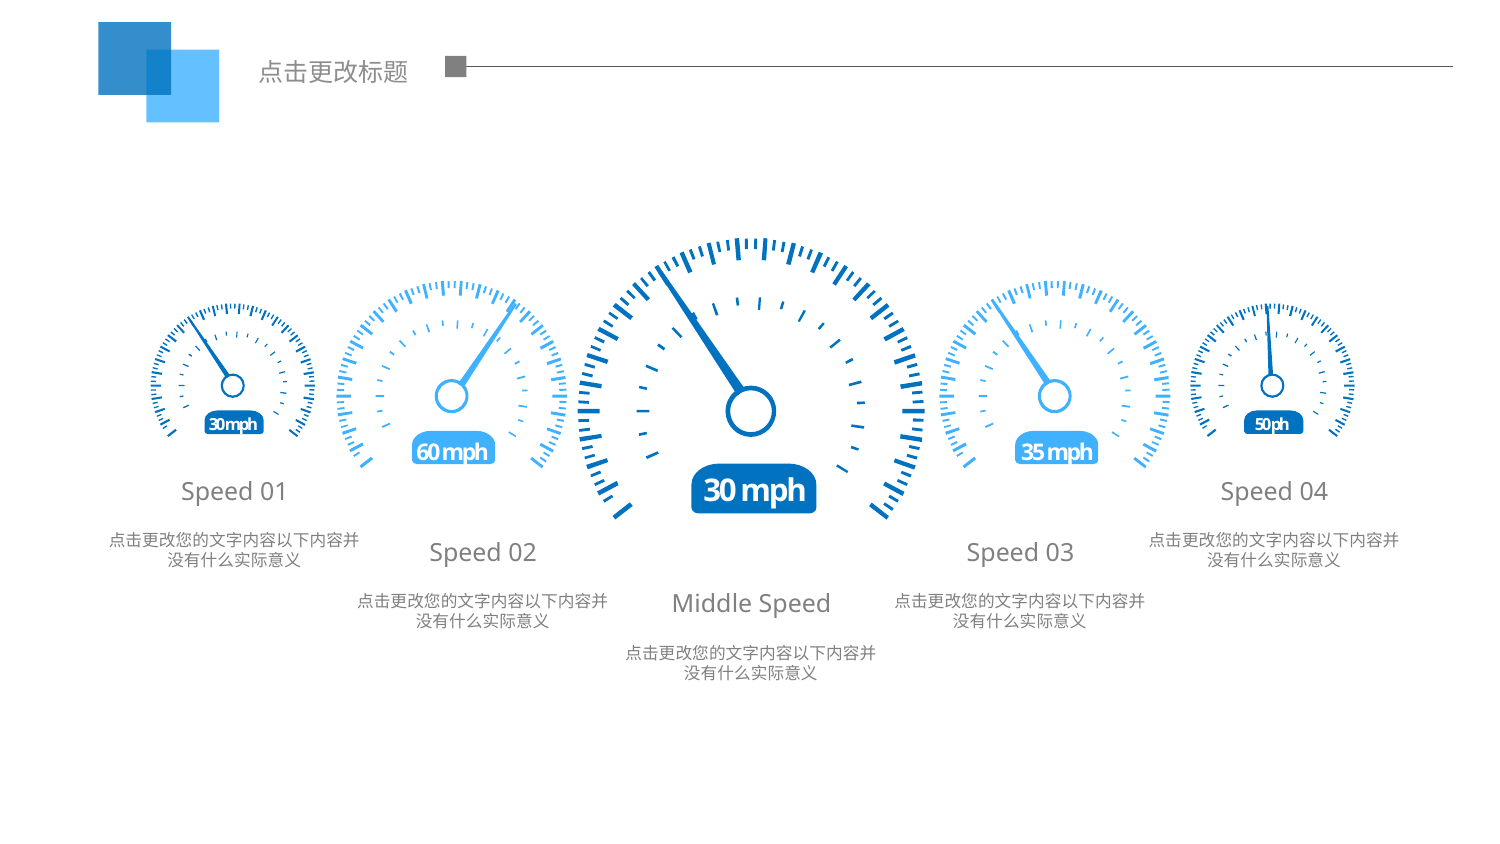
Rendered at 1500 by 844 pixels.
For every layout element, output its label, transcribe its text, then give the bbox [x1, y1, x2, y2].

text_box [341, 528, 625, 640]
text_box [336, 280, 568, 471]
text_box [444, 55, 1453, 78]
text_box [577, 237, 925, 520]
text_box [96, 20, 173, 97]
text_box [878, 528, 1162, 640]
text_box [609, 580, 893, 692]
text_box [939, 280, 1171, 471]
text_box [1189, 303, 1355, 440]
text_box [92, 467, 376, 579]
text_box [144, 48, 221, 125]
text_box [1132, 467, 1416, 579]
text_box 点击更改标题 [236, 50, 432, 92]
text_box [150, 303, 316, 440]
